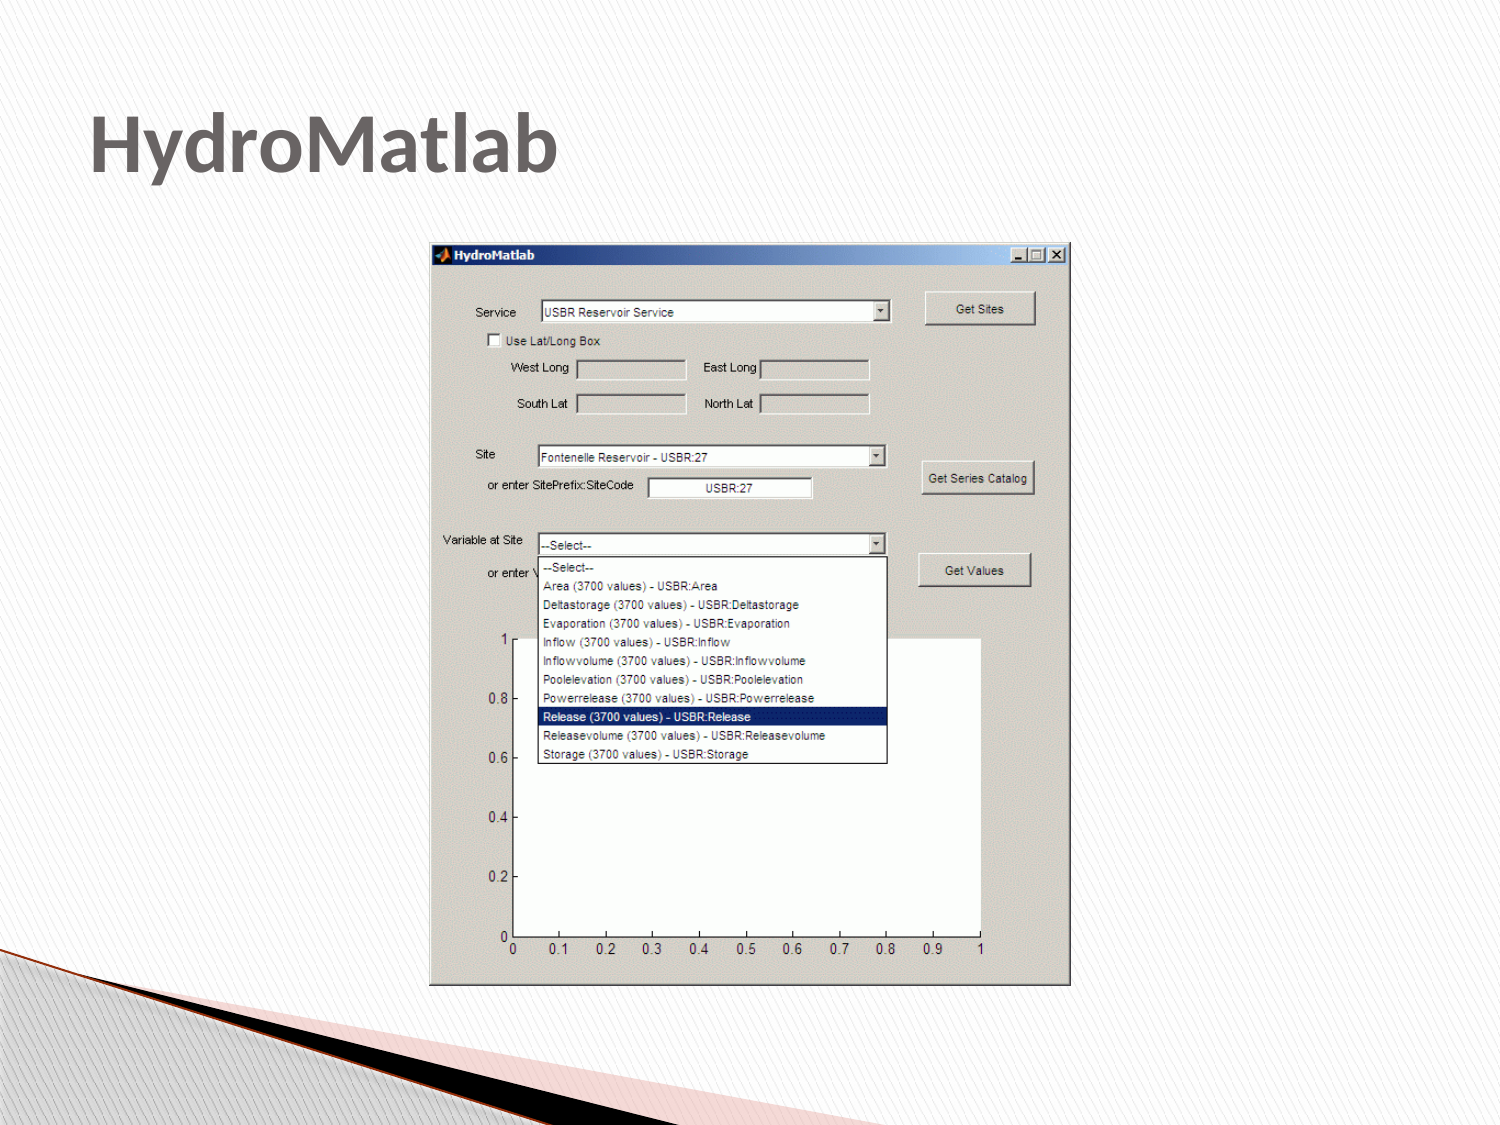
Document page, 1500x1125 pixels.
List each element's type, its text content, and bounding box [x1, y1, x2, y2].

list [428, 242, 1071, 986]
title HydroMatlab [75, 45, 1425, 233]
